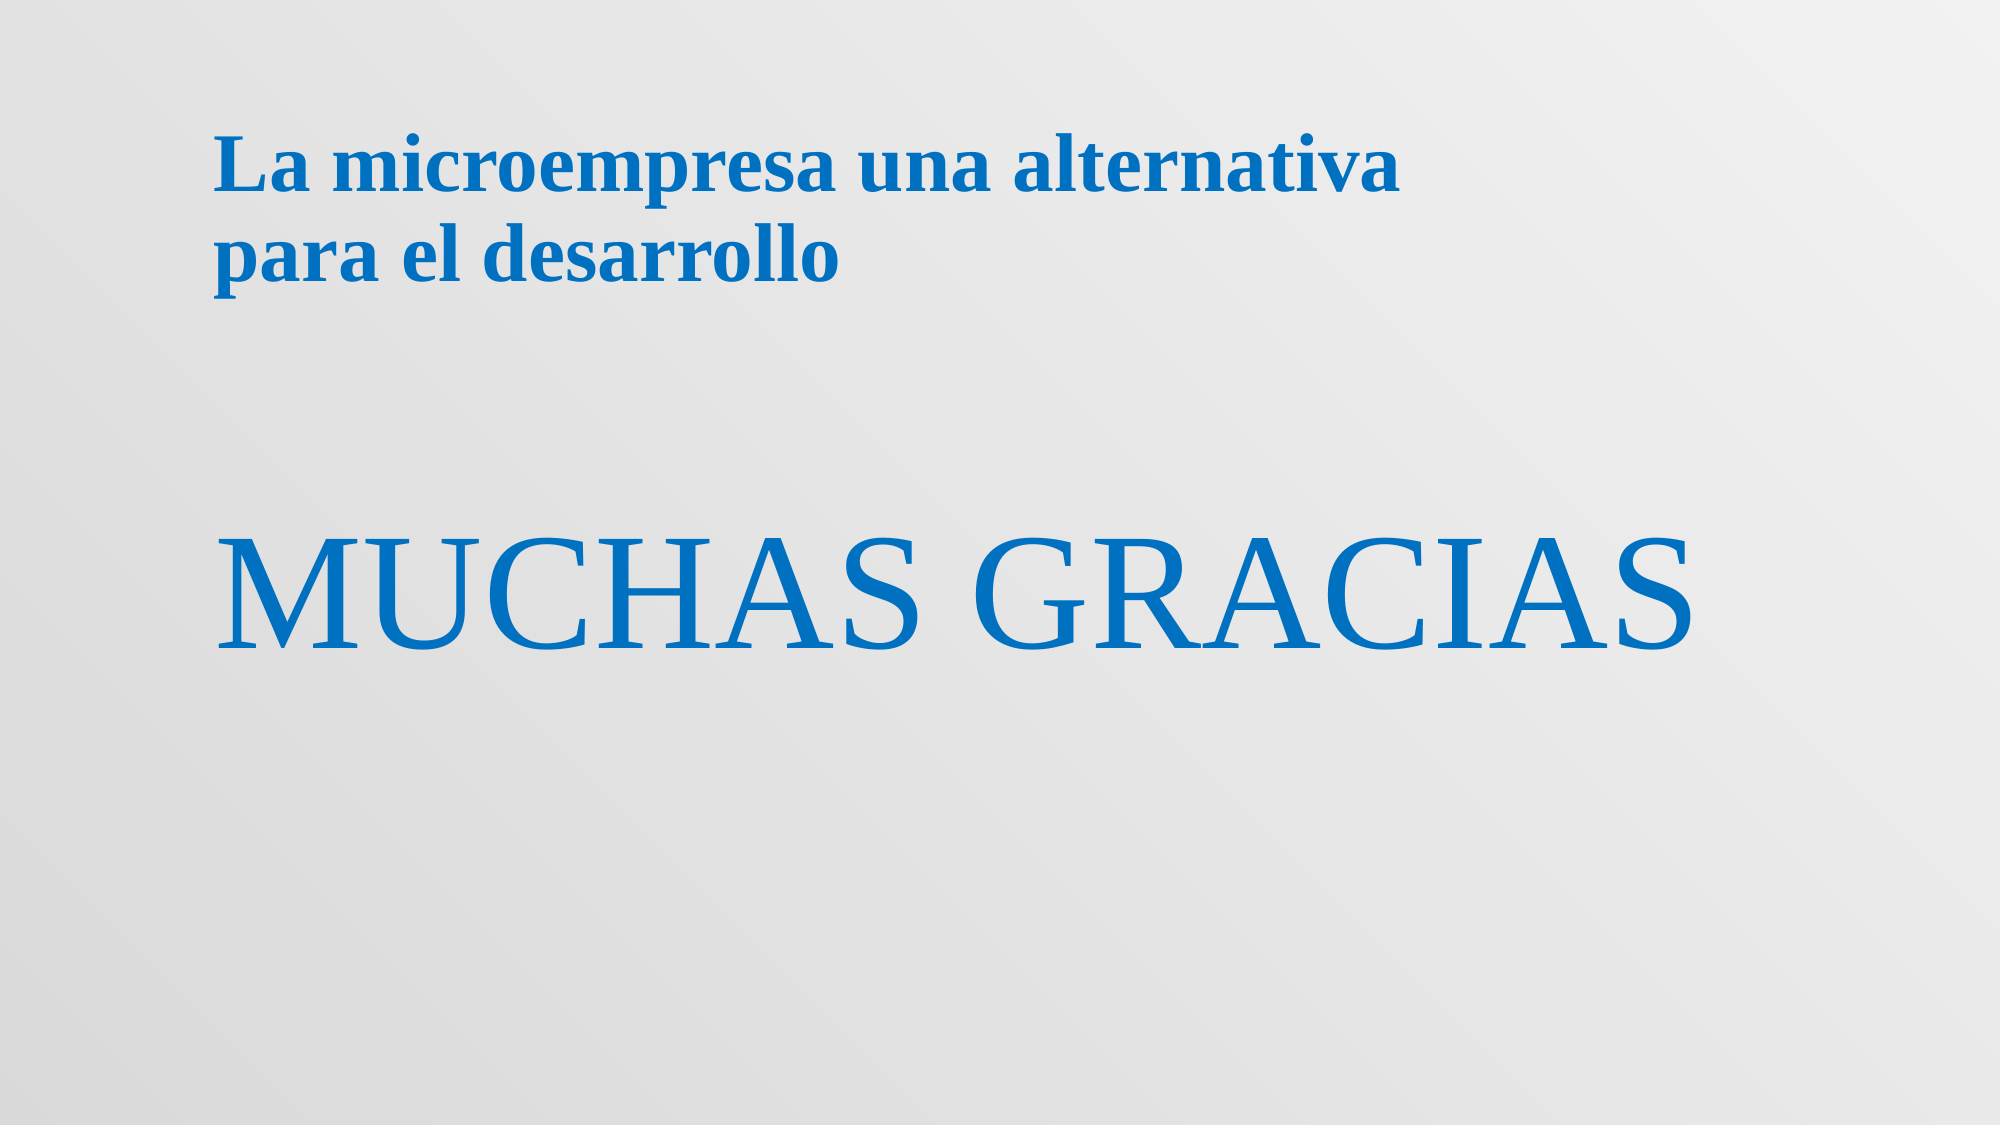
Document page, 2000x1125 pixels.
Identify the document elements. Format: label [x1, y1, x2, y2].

title [199, 397, 1800, 693]
list [199, 112, 1488, 300]
